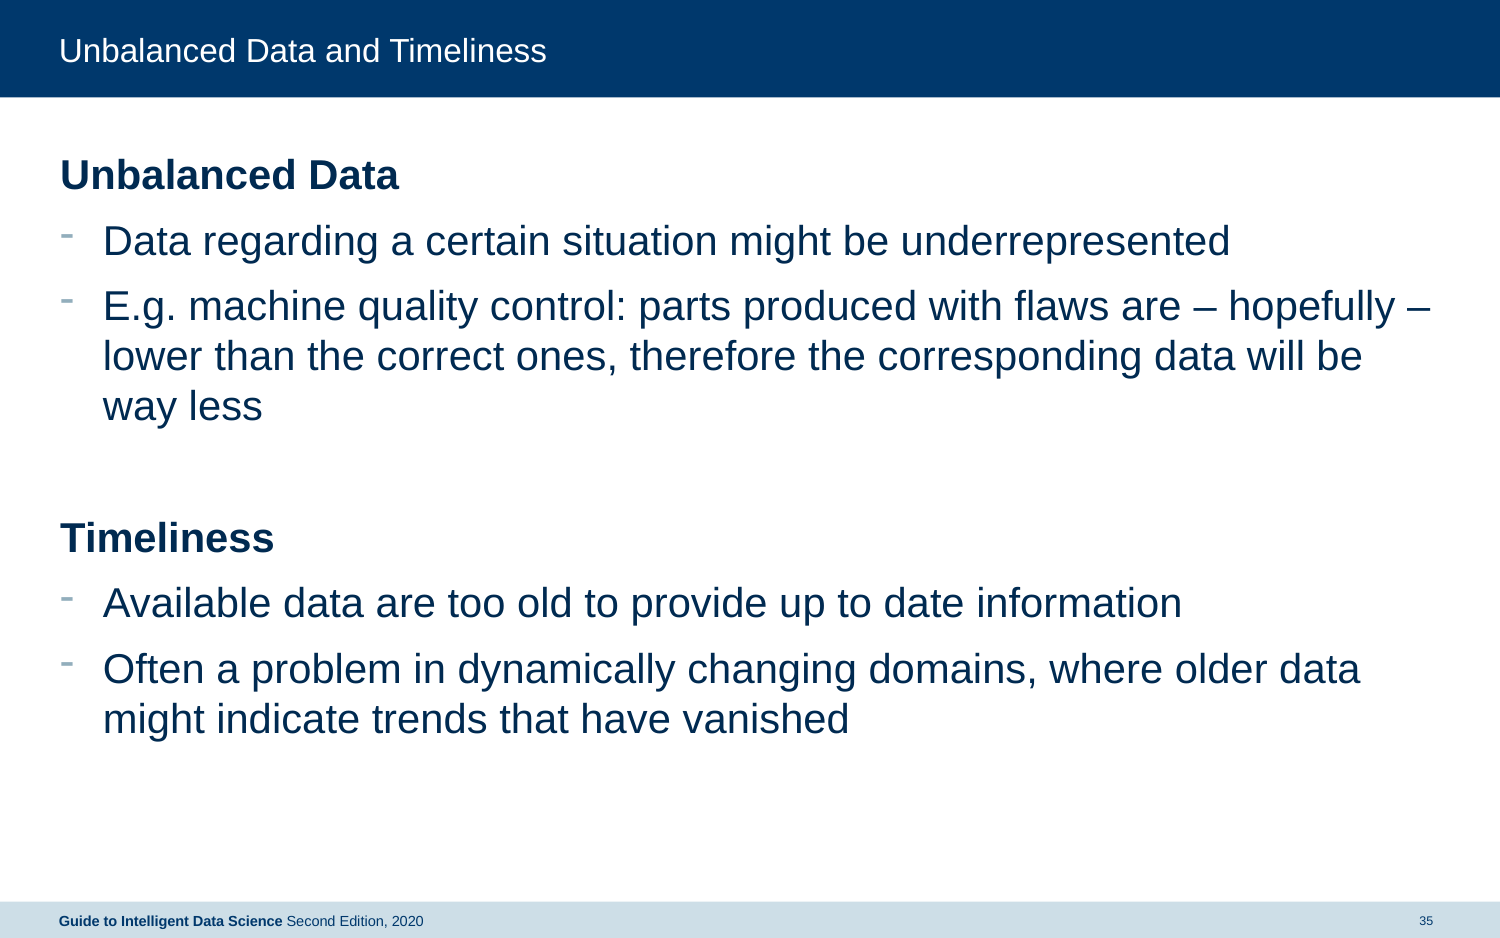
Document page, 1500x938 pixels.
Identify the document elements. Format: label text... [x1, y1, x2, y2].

list Unbalanced Data Data regarding a certain situation might be underrepresented E.g. machine quality control: parts produced with flaws are – hopefully – lower than the correct ones, therefore the corresponding data will be way less Timeliness Available data are too old to provide up to date information Often a problem in dynamically changing domains, where older data might indicate trends that have vanished [59, 147, 1434, 855]
title Unbalanced Data and Timeliness [58, 28, 1442, 70]
slide_number 35 [1411, 900, 1442, 938]
footer Guide to Intelligent Data Science Second Edition, 2020 [58, 900, 717, 938]
